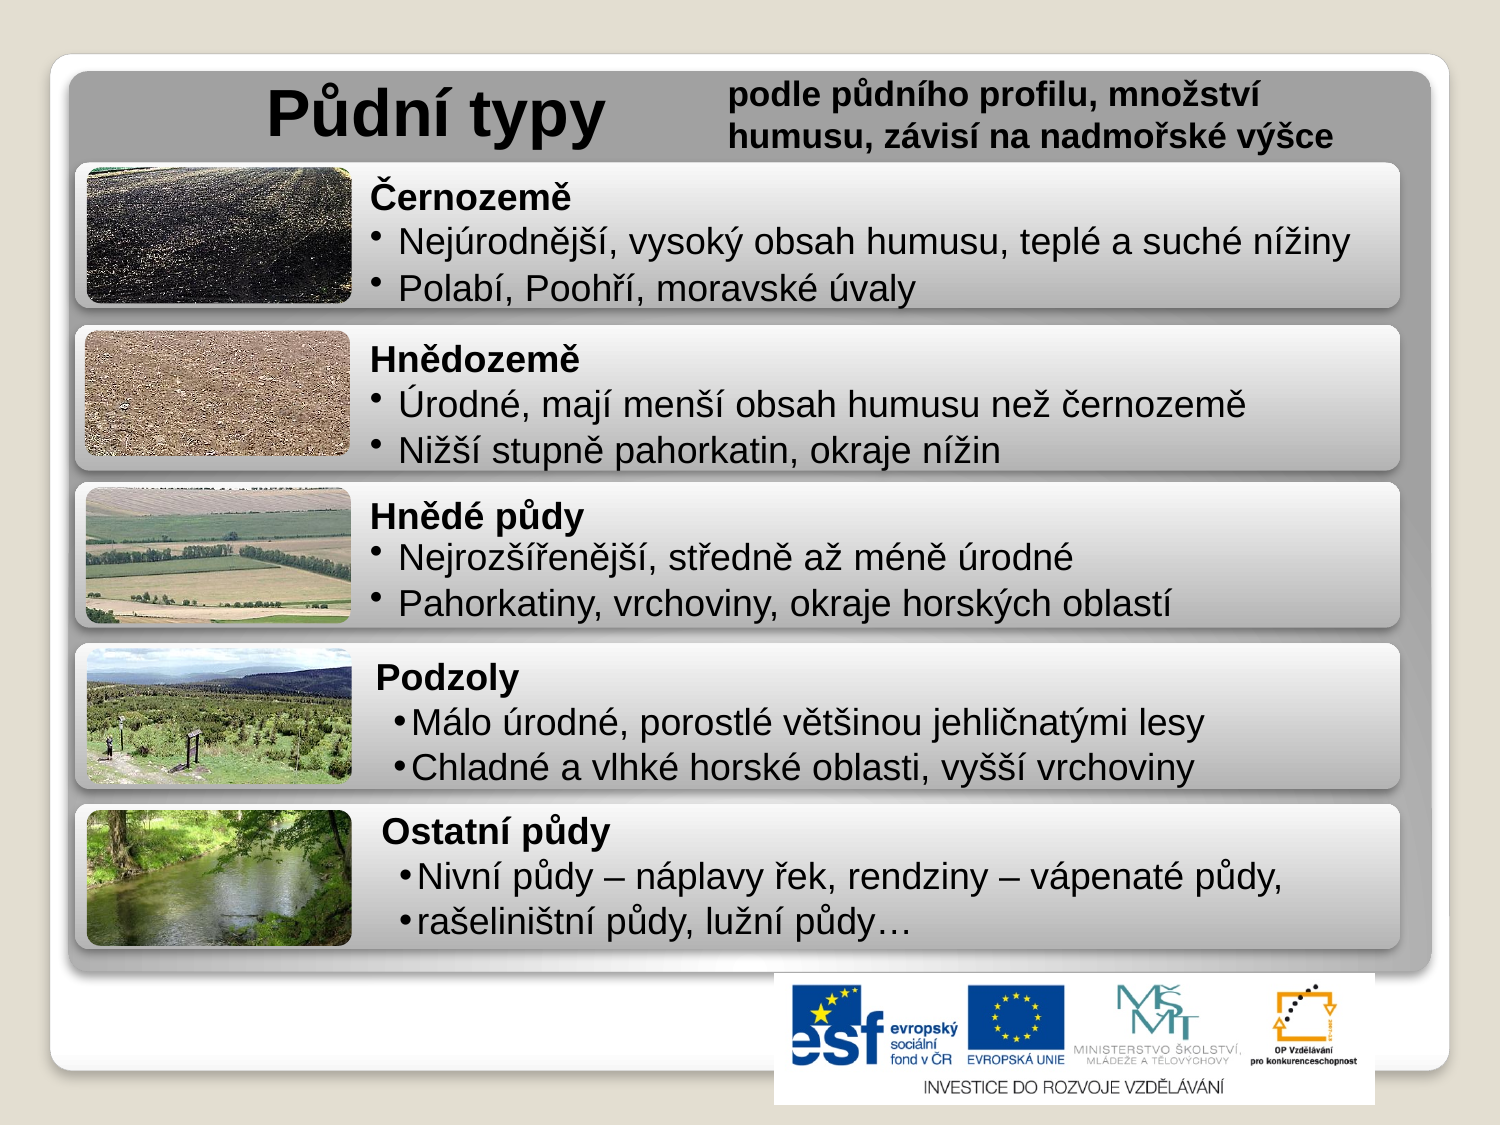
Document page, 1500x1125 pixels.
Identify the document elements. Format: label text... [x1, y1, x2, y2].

picture [774, 973, 1376, 1105]
title podle půdního profilu, množství humusu, závisí na nadmořské výšce [712, 62, 1400, 162]
text_box Půdní typy [251, 62, 622, 158]
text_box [74, 162, 1401, 951]
